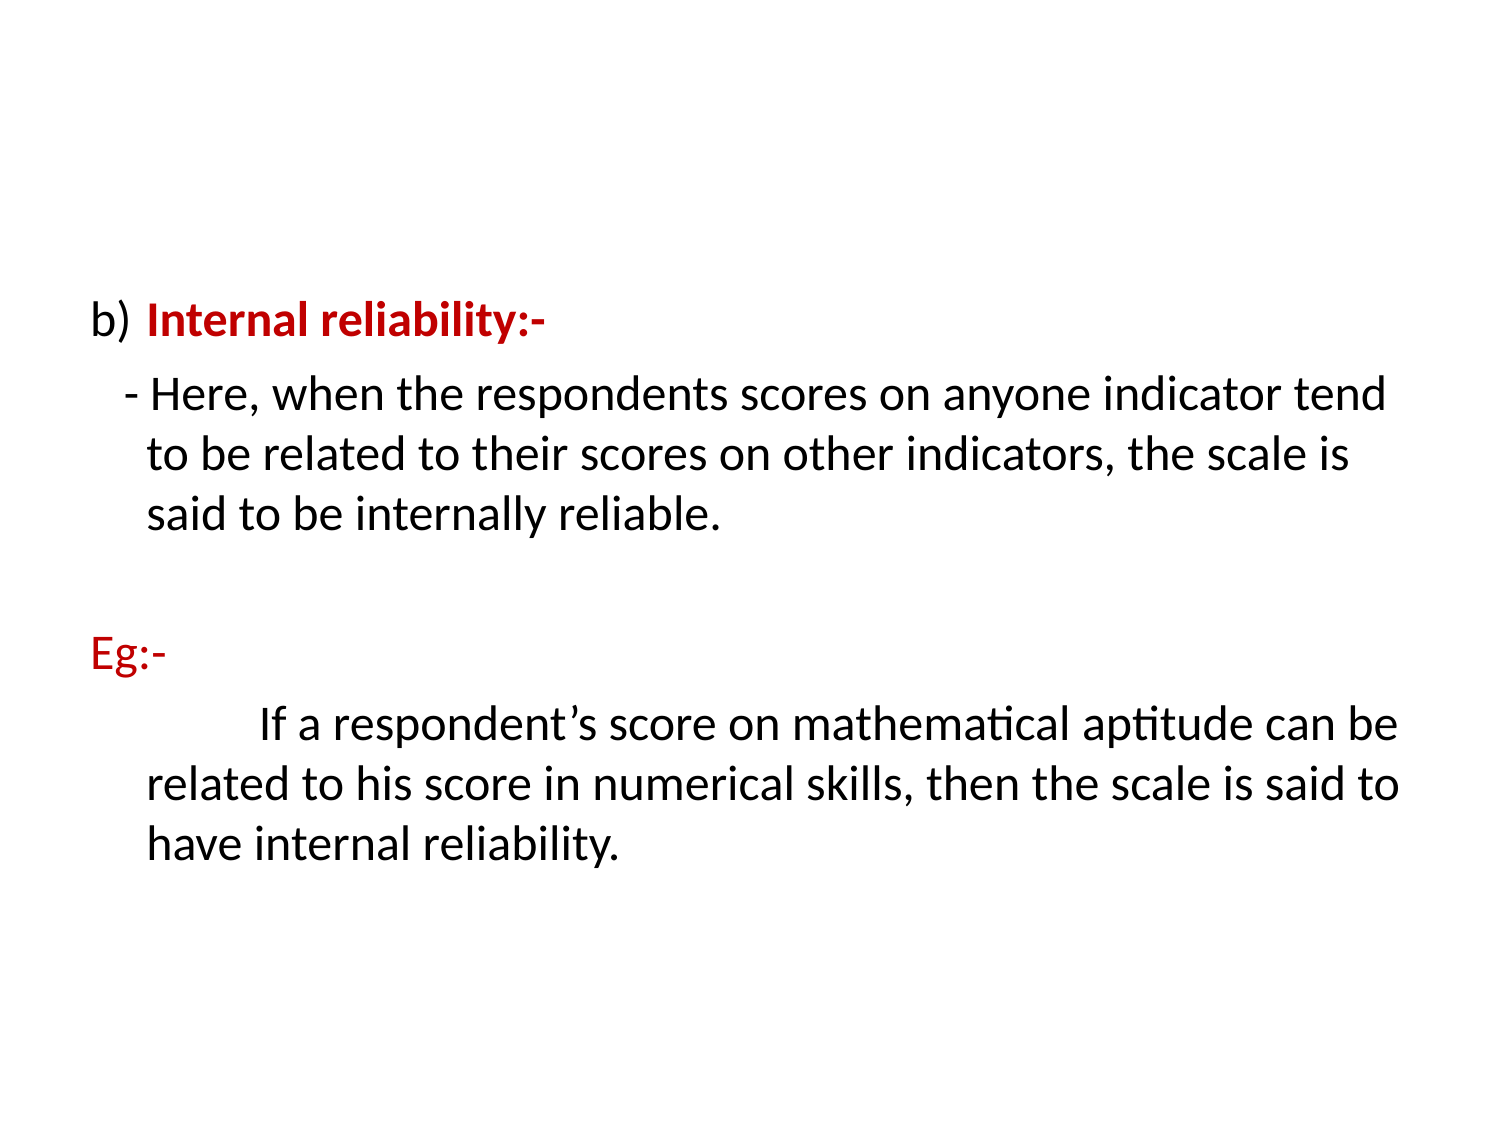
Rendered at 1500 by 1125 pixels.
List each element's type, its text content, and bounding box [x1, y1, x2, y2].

list b) Internal reliability:- - Here, when the respondents scores on anyone indicator tend to be related to their scores on other indicators, the scale is said to be internally reliable. Eg:- If a respondent’s score on mathematical aptitude can be related to his score in numerical skills, then the scale is said to have internal reliability. [75, 262, 1425, 1005]
